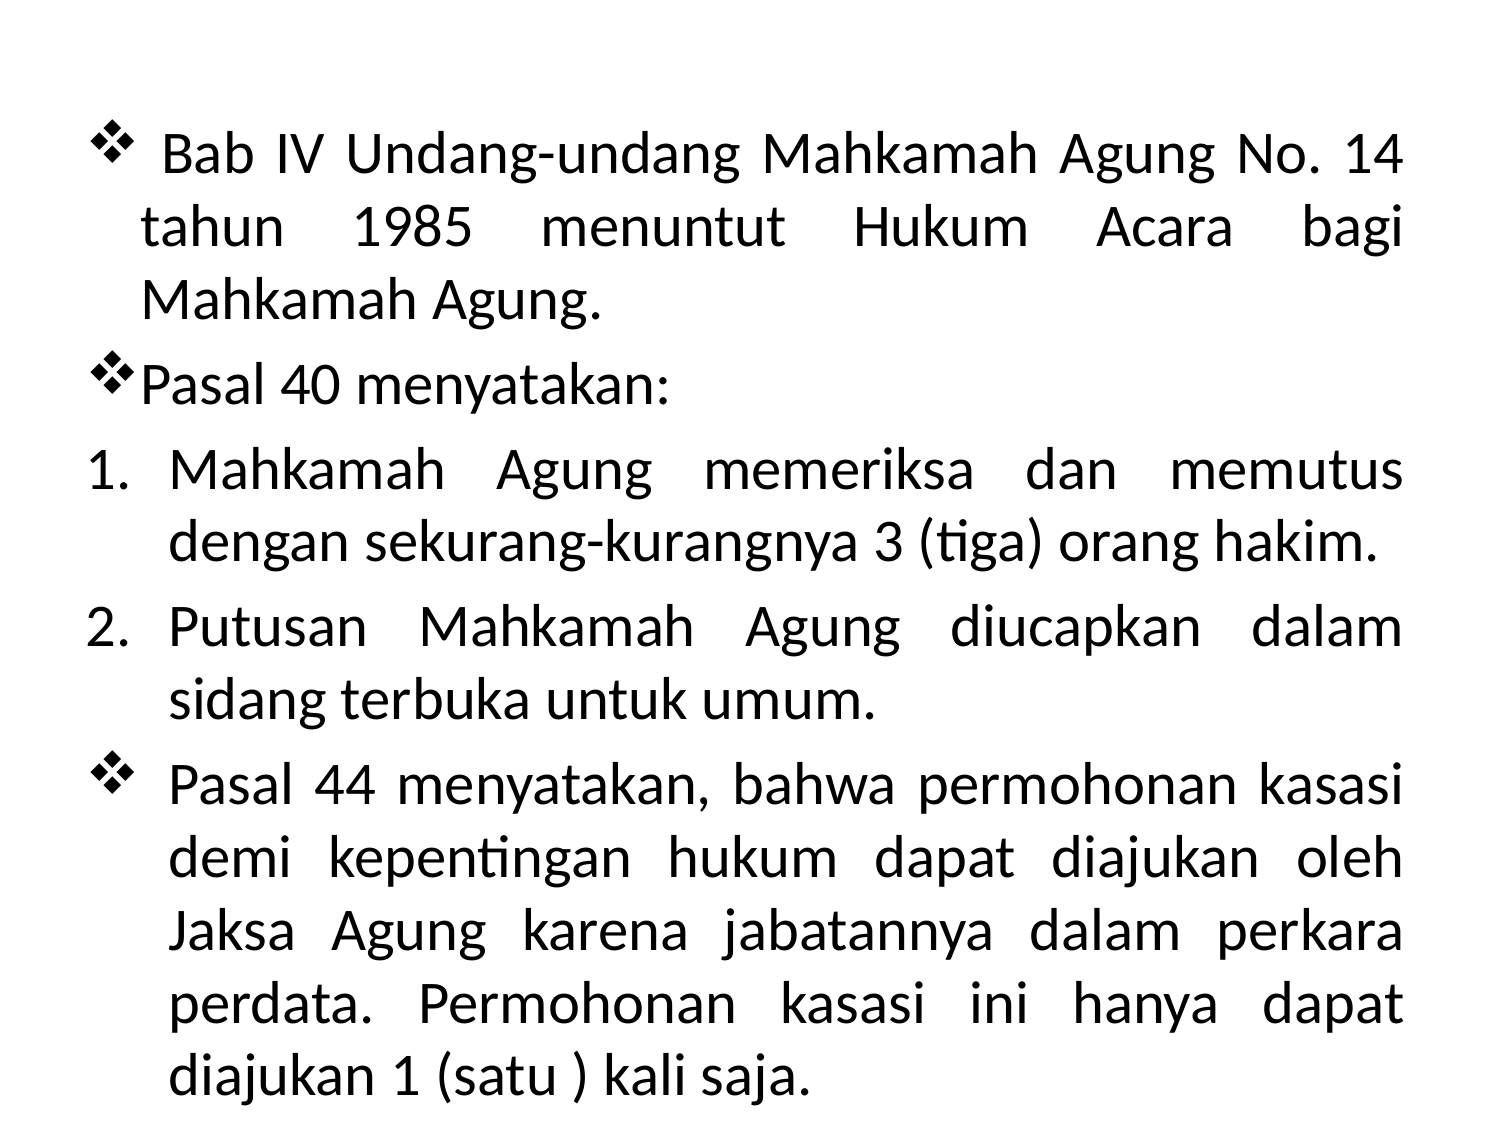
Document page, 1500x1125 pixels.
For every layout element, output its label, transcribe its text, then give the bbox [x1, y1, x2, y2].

list Bab IV Undang-undang Mahkamah Agung No. 14 tahun 1985 menuntut Hukum Acara bagi Mahkamah Agung. Pasal 40 menyatakan: Mahkamah Agung memeriksa dan memutus dengan sekurang-kurangnya 3 (tiga) orang hakim. Putusan Mahkamah Agung diucapkan dalam sidang terbuka untuk umum. Pasal 44 menyatakan, bahwa permohonan kasasi demi kepentingan hukum dapat diajukan oleh Jaksa Agung karena jabatannya dalam perkara perdata. Permohonan kasasi ini hanya dapat diajukan 1 (satu ) kali saja. [70, 105, 1421, 1125]
